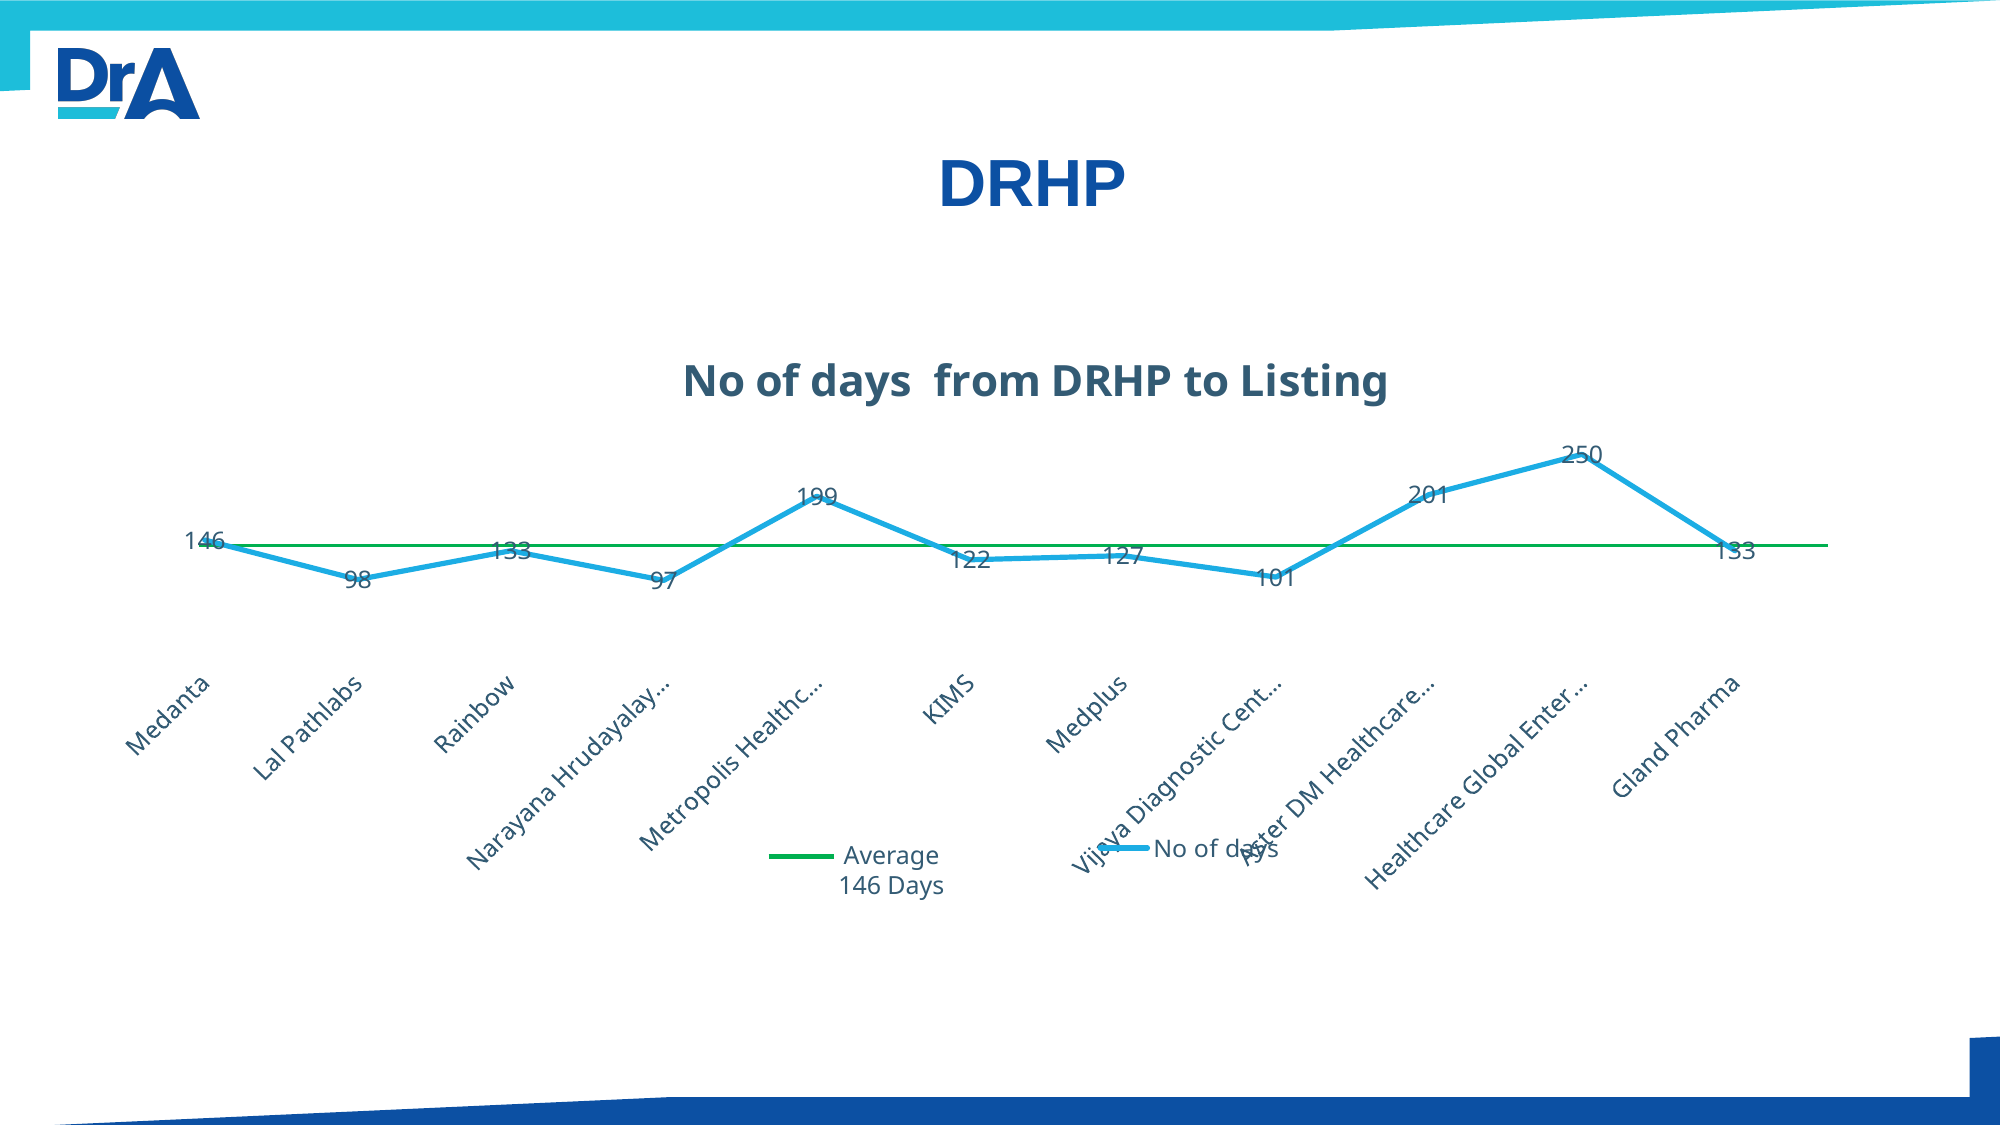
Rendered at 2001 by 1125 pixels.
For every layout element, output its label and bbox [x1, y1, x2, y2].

text_box [0, 0, 2000, 1125]
text_box [92, 319, 1980, 908]
